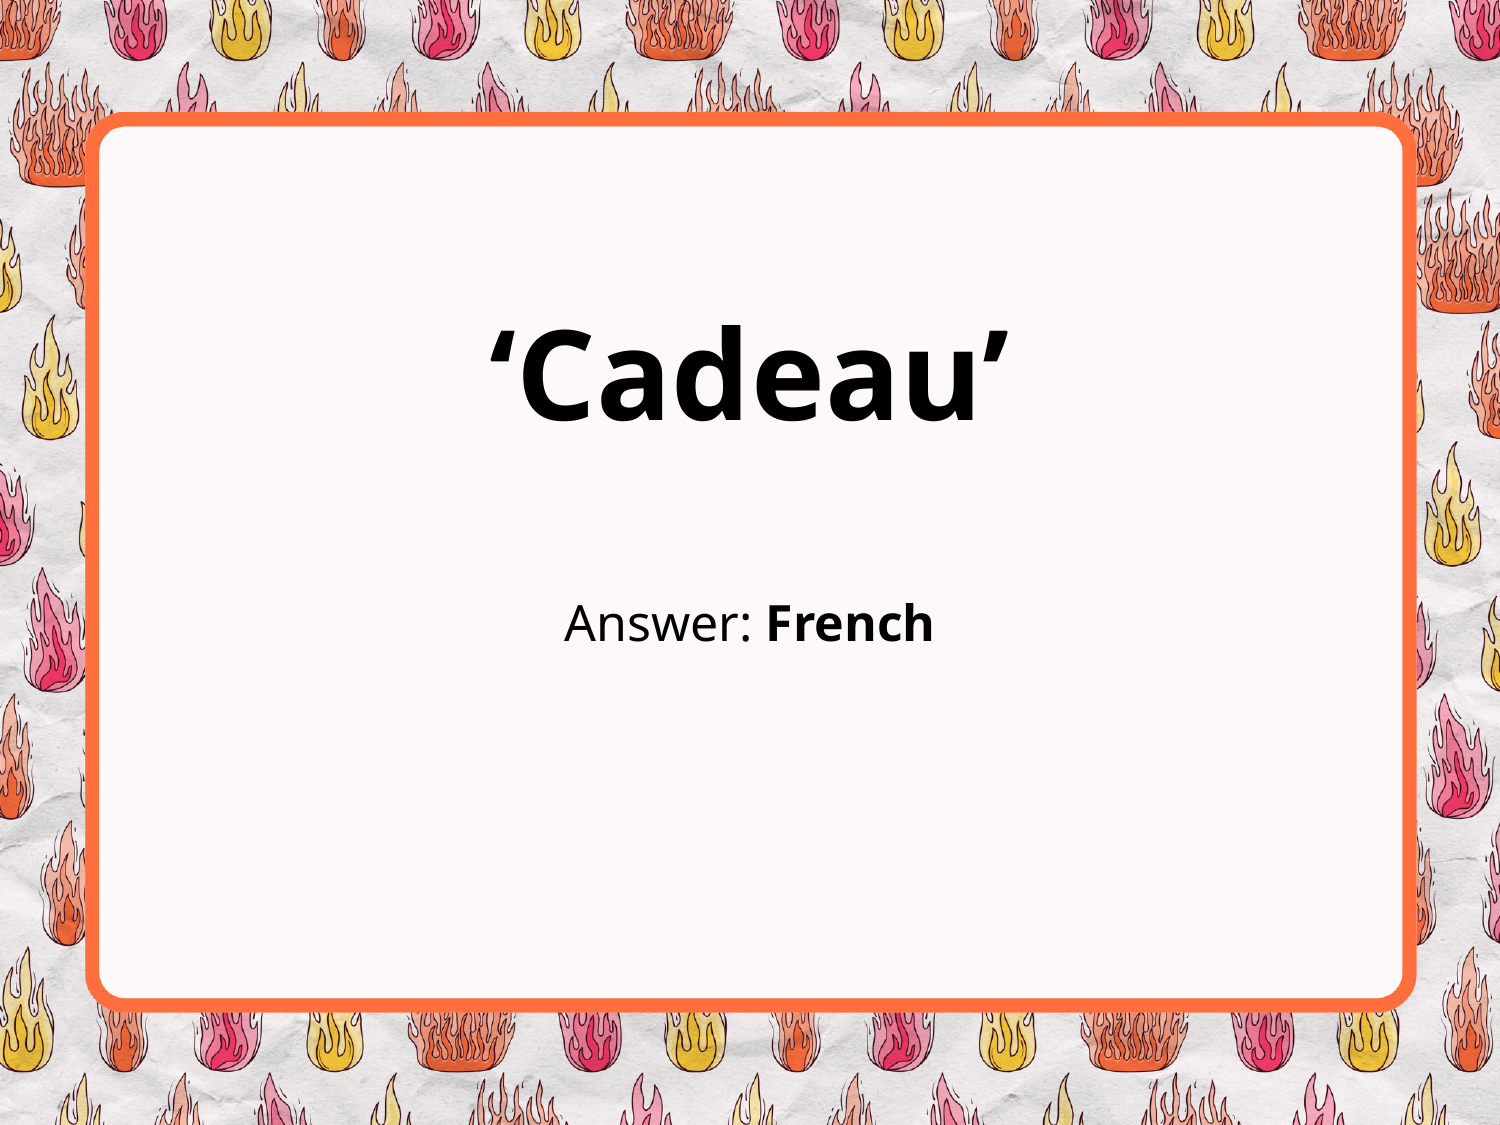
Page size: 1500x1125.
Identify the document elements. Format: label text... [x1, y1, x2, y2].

subtitle Answer: French [187, 590, 1313, 863]
title ‘Cadeau’ [187, 184, 1313, 576]
picture [0, 0, 1500, 1125]
